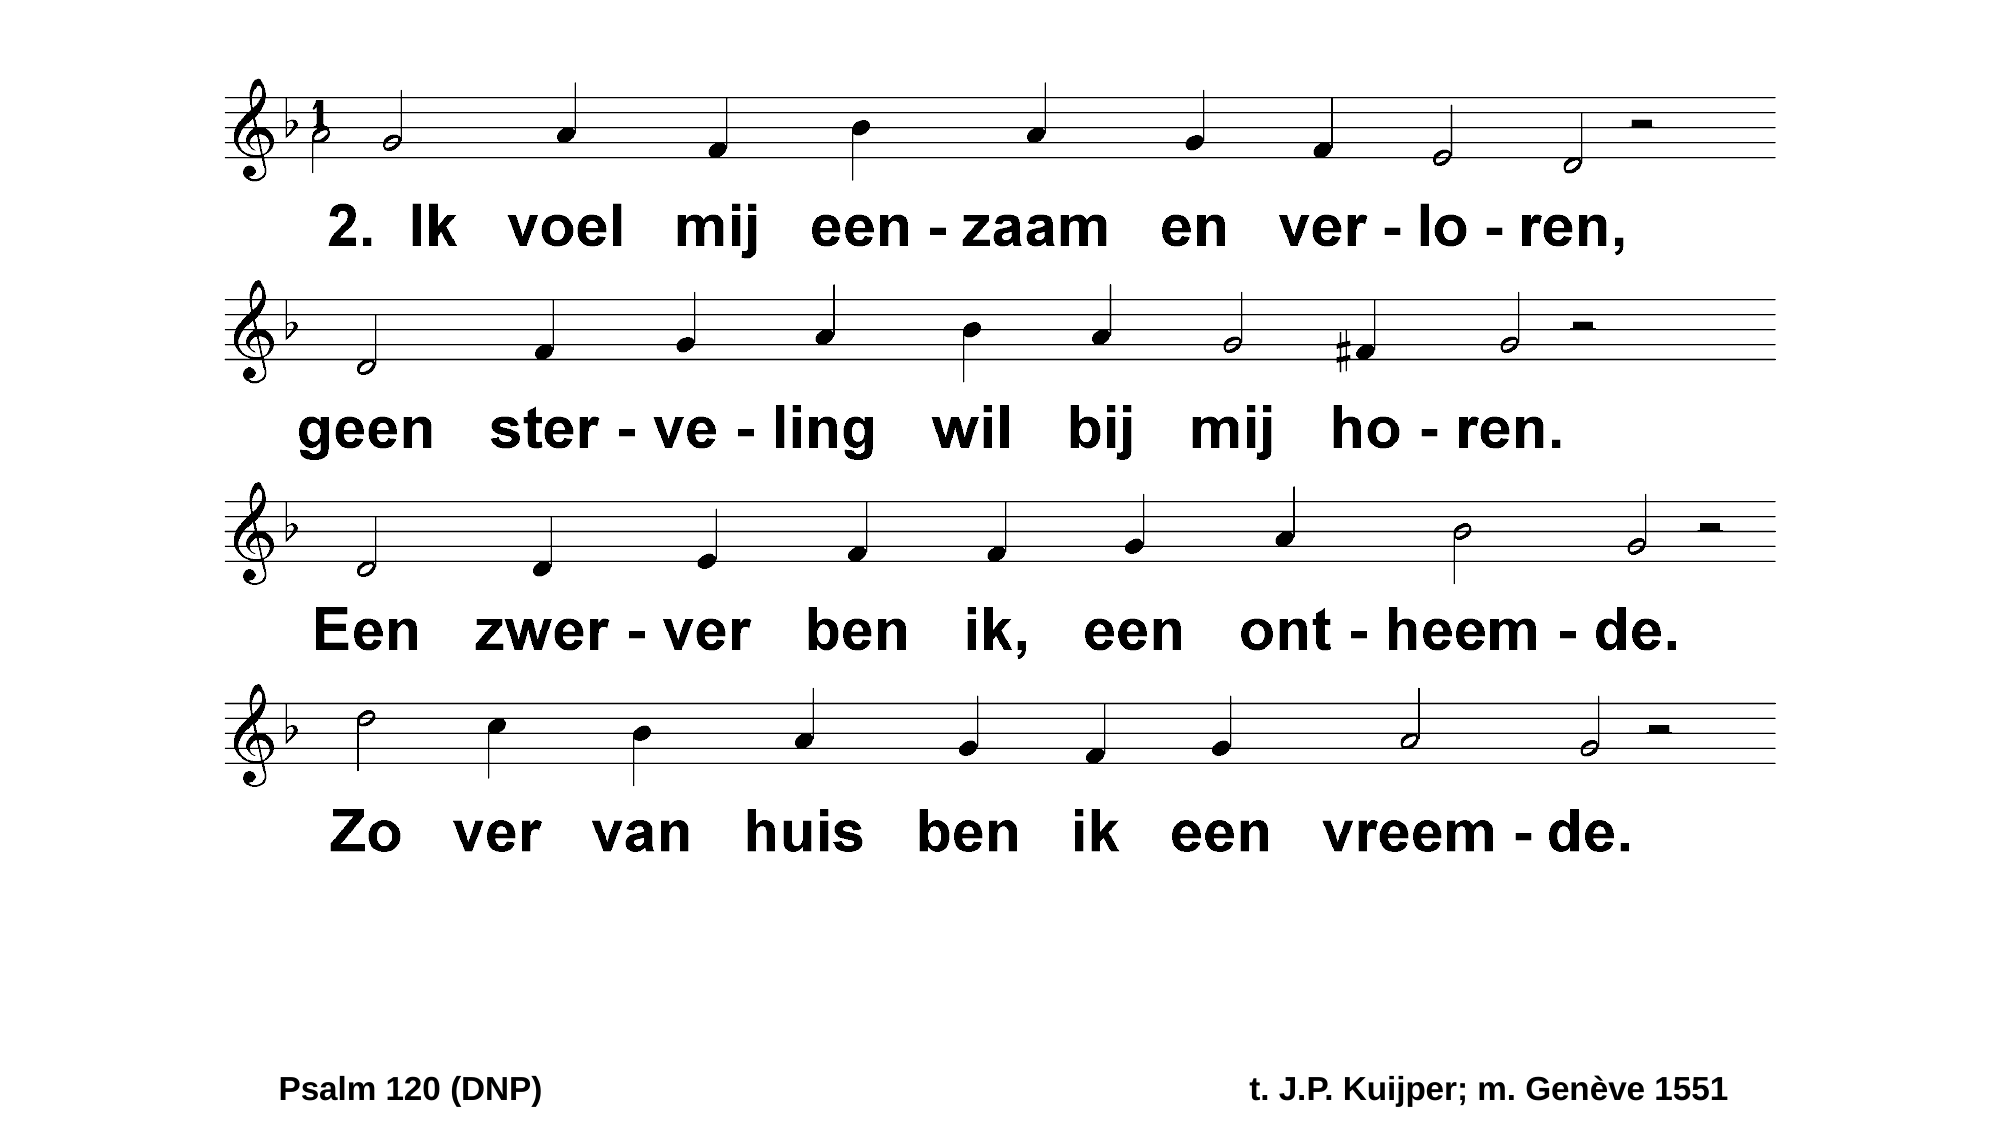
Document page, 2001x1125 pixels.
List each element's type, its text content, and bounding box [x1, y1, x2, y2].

picture [208, 62, 1792, 868]
text_box Psalm 120 (DNP) t. J.P. Kuijper; m. Genève 1551 [263, 1059, 1745, 1115]
